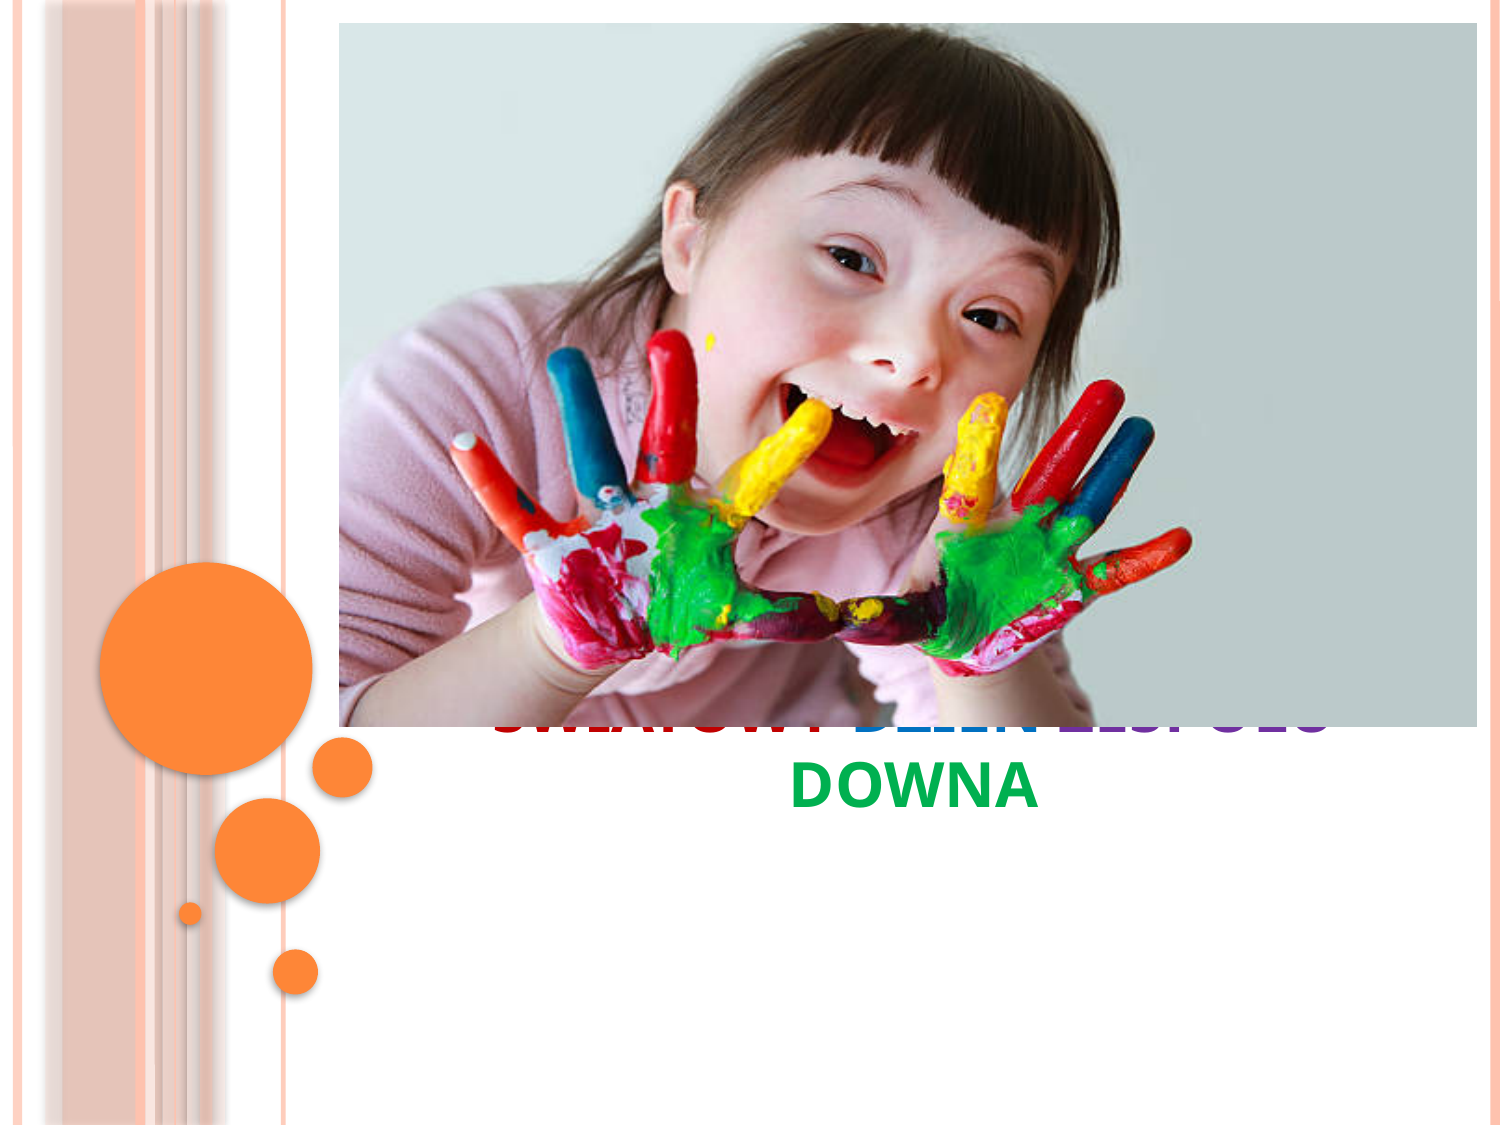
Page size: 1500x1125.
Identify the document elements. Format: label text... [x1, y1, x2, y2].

picture [339, 22, 1477, 727]
title Światowy Dzień Zespołu Downa [375, 737, 1454, 903]
